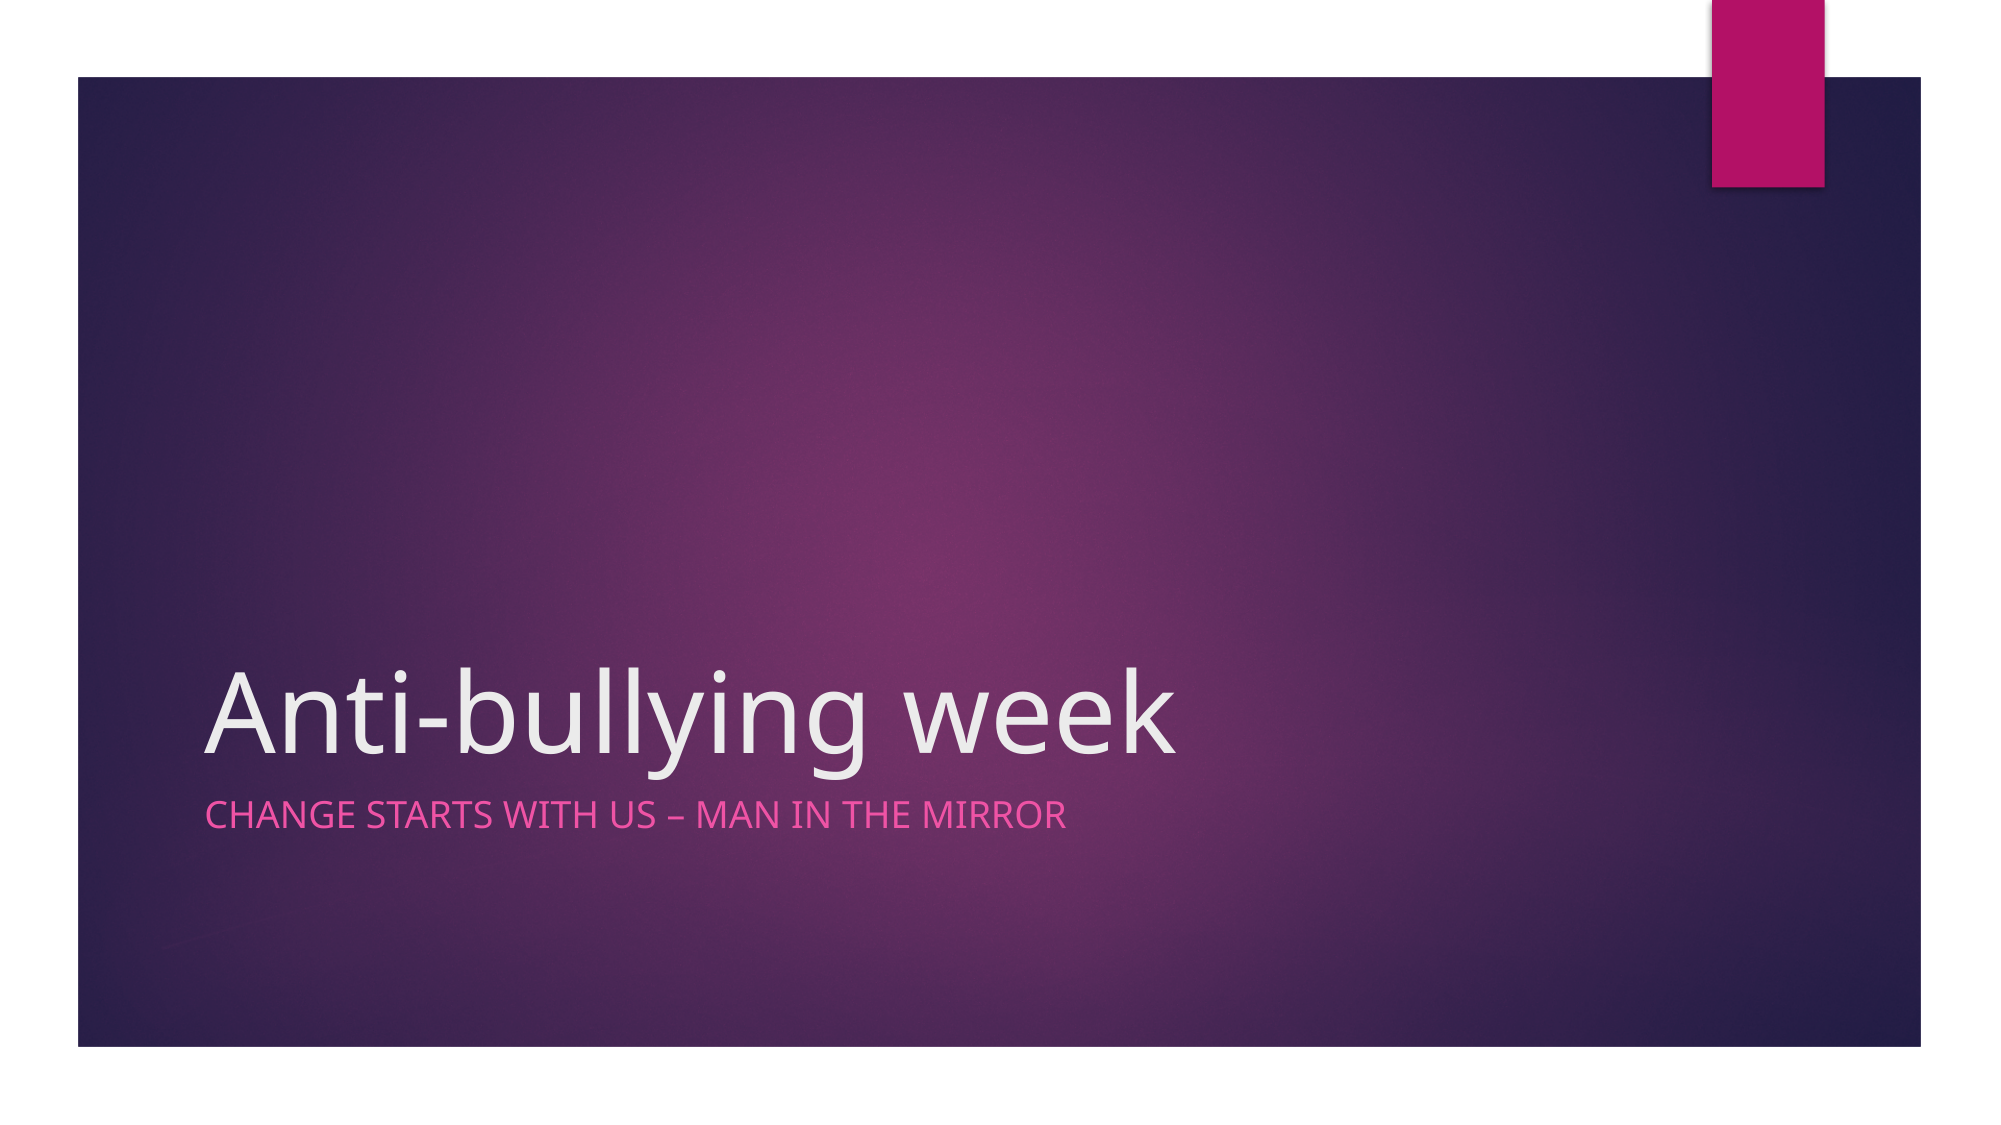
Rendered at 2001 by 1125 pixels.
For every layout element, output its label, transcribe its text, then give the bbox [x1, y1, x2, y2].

subtitle Change starts with us – Man in the Mirror [189, 783, 1638, 925]
title Anti-bullying week [189, 344, 1638, 783]
